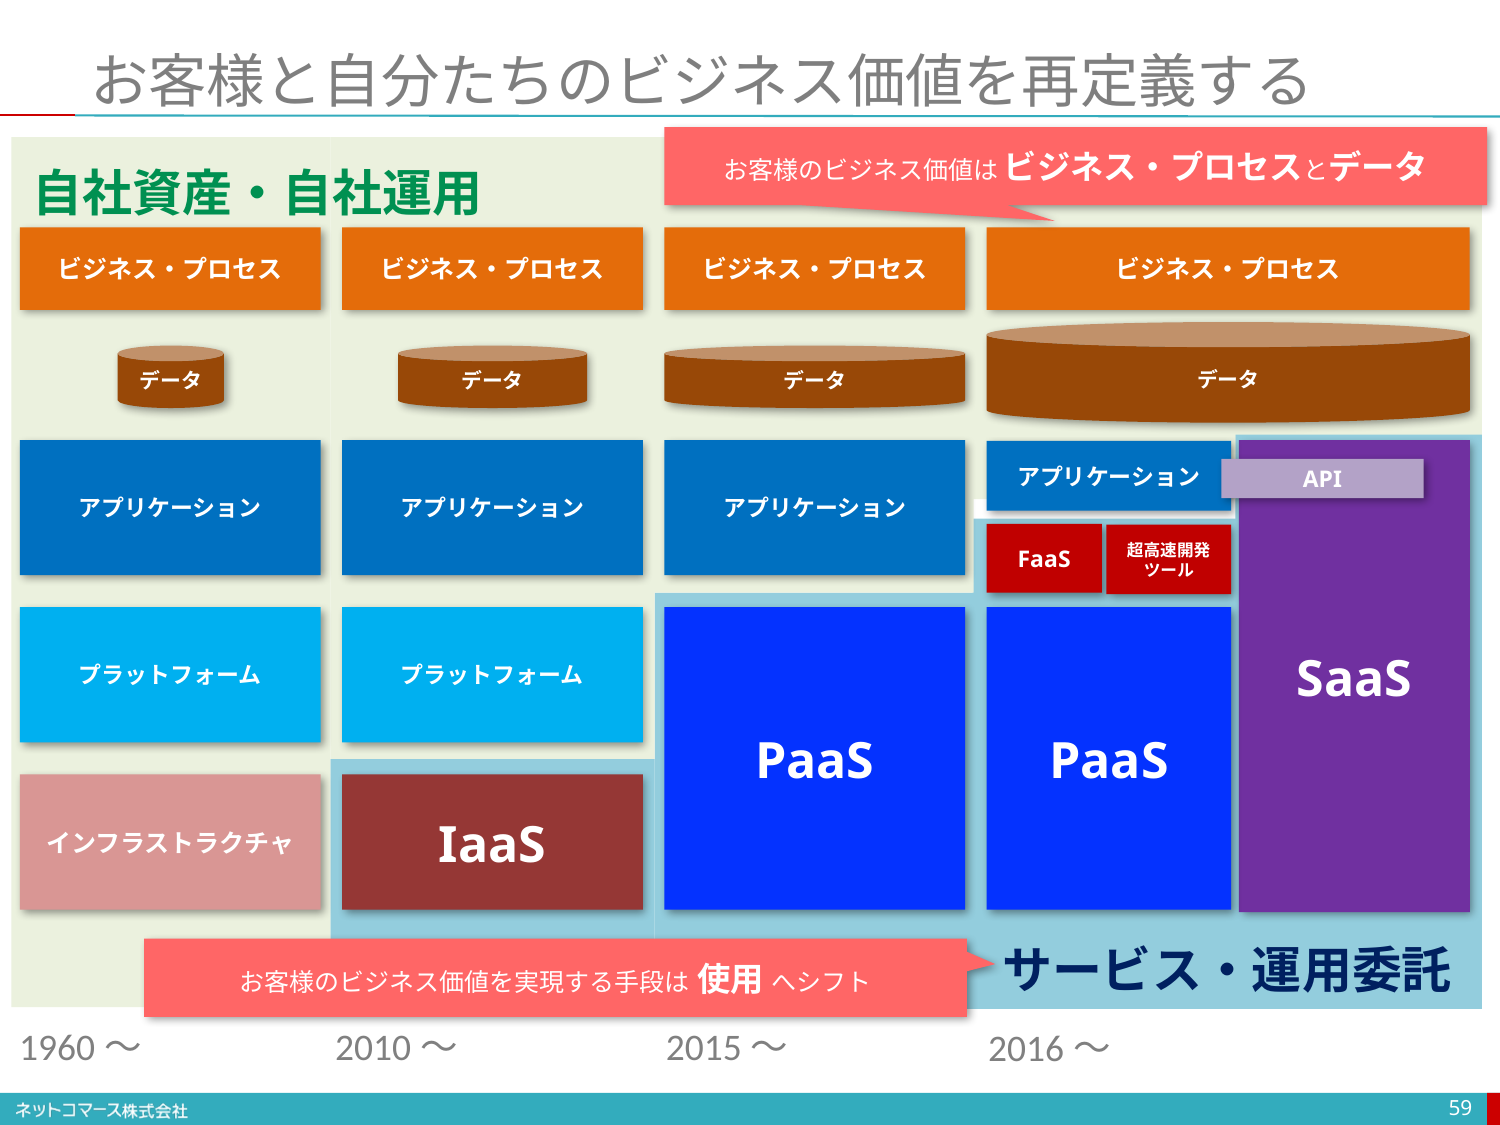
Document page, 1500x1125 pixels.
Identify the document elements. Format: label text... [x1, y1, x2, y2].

text_box PaaS [662, 605, 967, 912]
text_box アプリケーション [340, 438, 645, 577]
text_box 1960〜 [4, 1015, 157, 1076]
text_box [970, 517, 1233, 954]
text_box アプリケーション [662, 438, 967, 577]
text_box [979, 980, 1233, 1011]
text_box [9, 135, 332, 1009]
text_box アプリケーション [984, 439, 1233, 513]
text_box 2015〜 [651, 1029, 804, 1076]
text_box アプリケーション [18, 438, 323, 577]
text_box 超高速開発ツール [1104, 522, 1233, 596]
text_box [328, 229, 657, 761]
text_box プラットフォーム [18, 605, 323, 744]
slide_number 59 [1137, 1091, 1488, 1125]
text_box データ [395, 343, 590, 411]
text_box [653, 595, 970, 935]
text_box ビジネス・プロセス [985, 225, 1472, 312]
text_box FaaS [984, 522, 1104, 595]
text_box IaaS [340, 772, 645, 912]
text_box 自社資産・自社運用 [17, 154, 498, 229]
text_box 2010〜 [320, 1029, 473, 1076]
text_box データ [984, 319, 1472, 425]
text_box サービス・運用委託 [987, 931, 1467, 1007]
text_box データ [115, 343, 227, 411]
text_box インフラストラクチャ [18, 772, 323, 912]
text_box データ [662, 343, 968, 411]
text_box ビジネス・プロセス [340, 225, 645, 312]
text_box SaaS [1239, 438, 1472, 914]
text_box ビジネス・プロセス [662, 225, 967, 312]
picture [16, 1101, 188, 1120]
text_box PaaS [984, 605, 1233, 912]
text_box [1208, 218, 1237, 224]
text_box [1233, 433, 1484, 1011]
text_box [648, 135, 976, 595]
text_box [332, 761, 653, 935]
text_box [976, 228, 1208, 501]
text_box [1063, 218, 1208, 224]
title お客様と自分たちのビジネス価値を再定義する [75, 45, 1500, 114]
text_box お客様のビジネス価値は ビジネス・プロセスとデータ [662, 125, 1490, 224]
text_box お客様のビジネス価値を実現する手段は 使用 へシフト [142, 936, 998, 1019]
text_box API [1219, 457, 1426, 500]
text_box 2016〜 [973, 1016, 1126, 1077]
text_box ビジネス・プロセス [18, 229, 323, 312]
text_box [328, 135, 648, 225]
text_box プラットフォーム [340, 605, 645, 744]
text_box [1237, 218, 1484, 433]
